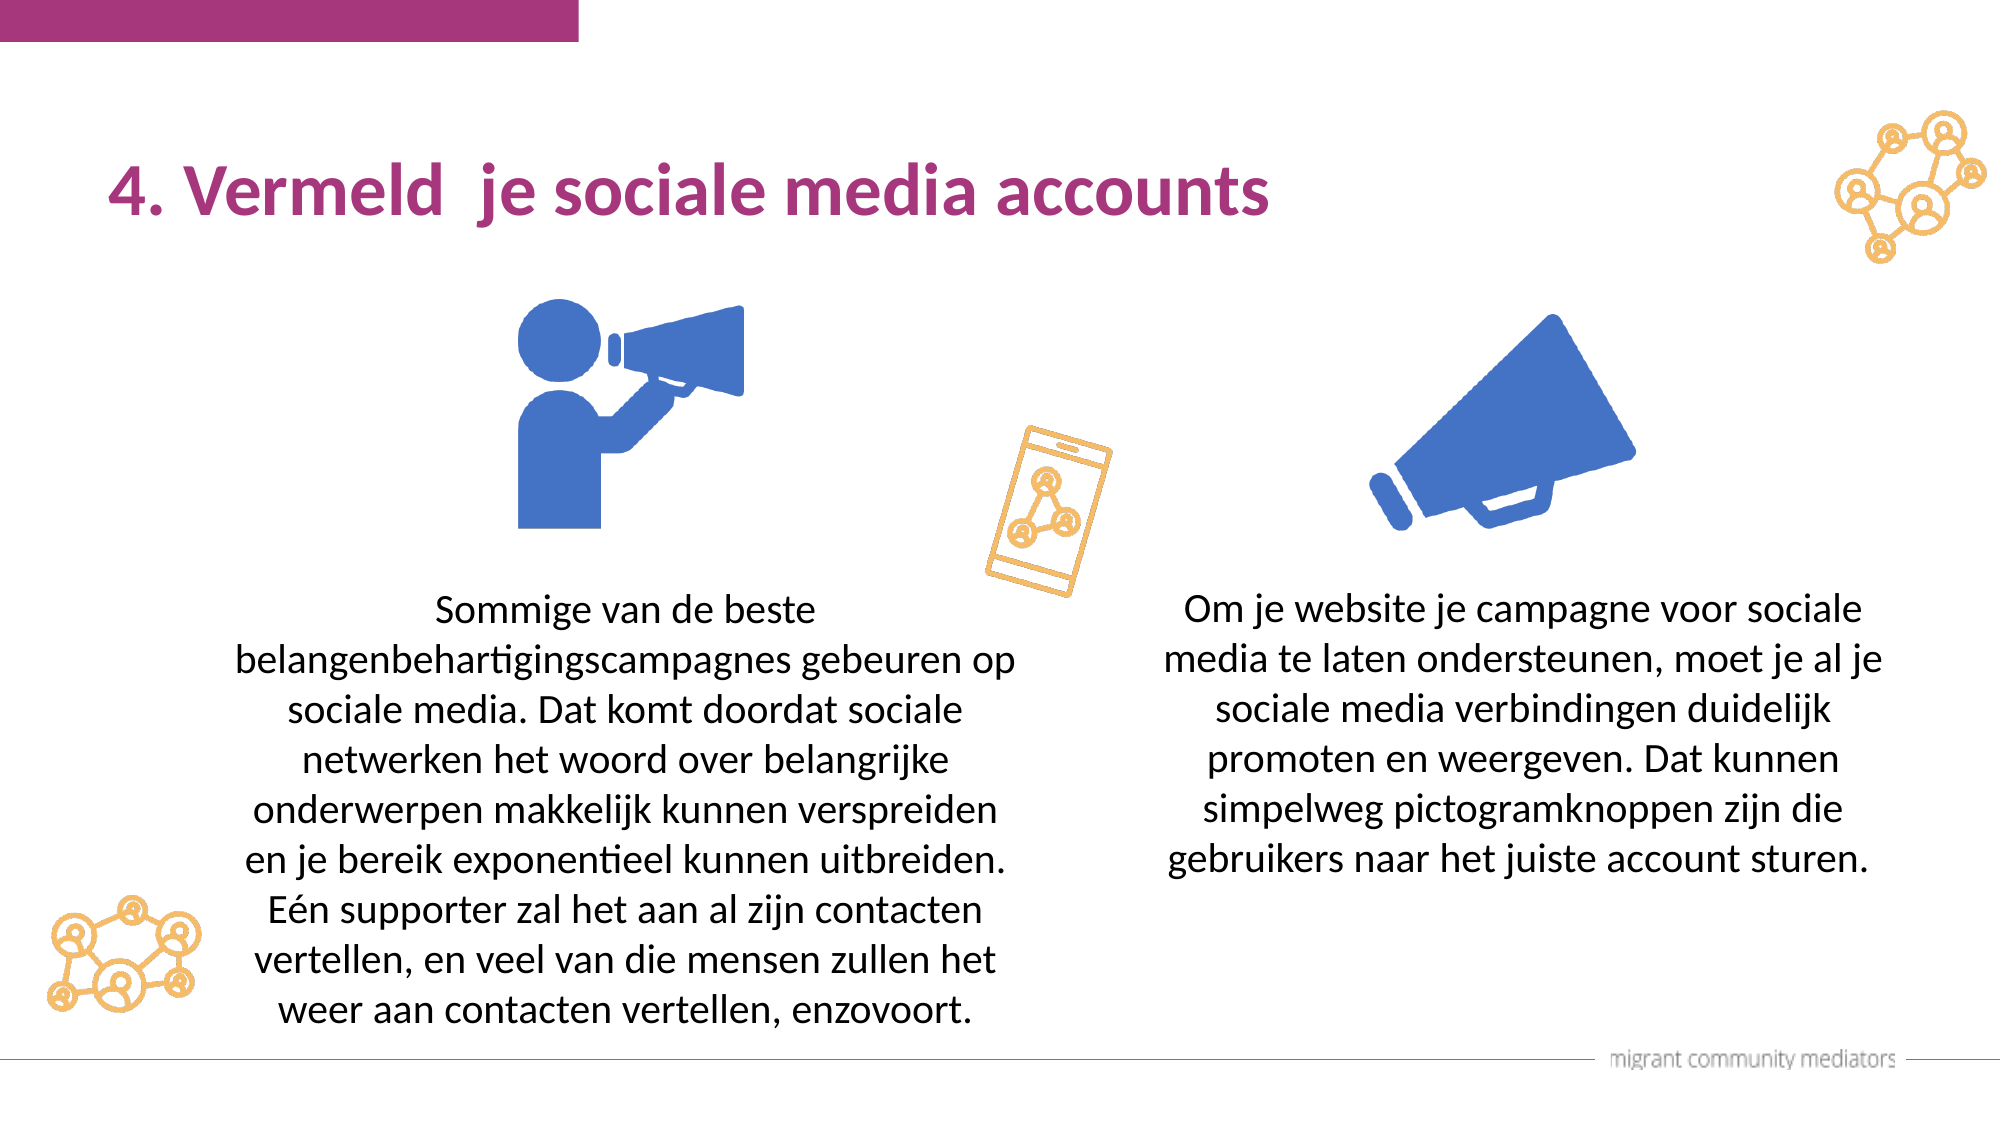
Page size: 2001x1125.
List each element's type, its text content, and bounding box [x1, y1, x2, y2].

text_box Sommige van de beste belangenbehartigingscampagnes gebeuren op sociale media. Dat komt doordat sociale netwerken het woord over belangrijke onderwerpen makkelijk kunnen verspreiden en je bereik exponentieel kunnen uitbreiden. Eén supporter zal het aan al zijn contacten vertellen, en veel van die mensen zullen het weer aan contacten vertellen, enzovoort. [229, 581, 1022, 926]
picture [14, 854, 229, 1070]
list 4. Vermeld je sociale media accounts [93, 143, 1895, 322]
text_box Om je website je campagne voor sociale media te laten ondersteunen, moet je al je sociale media verbindingen duidelijk promoten en weergeven. Dat kunnen simpelweg pictogramknoppen zijn die gebruikers naar het juiste account sturen. [1152, 580, 1895, 898]
picture [1812, 88, 2000, 287]
text_box [1343, 261, 1663, 580]
text_box [469, 254, 789, 573]
picture [945, 408, 1153, 615]
